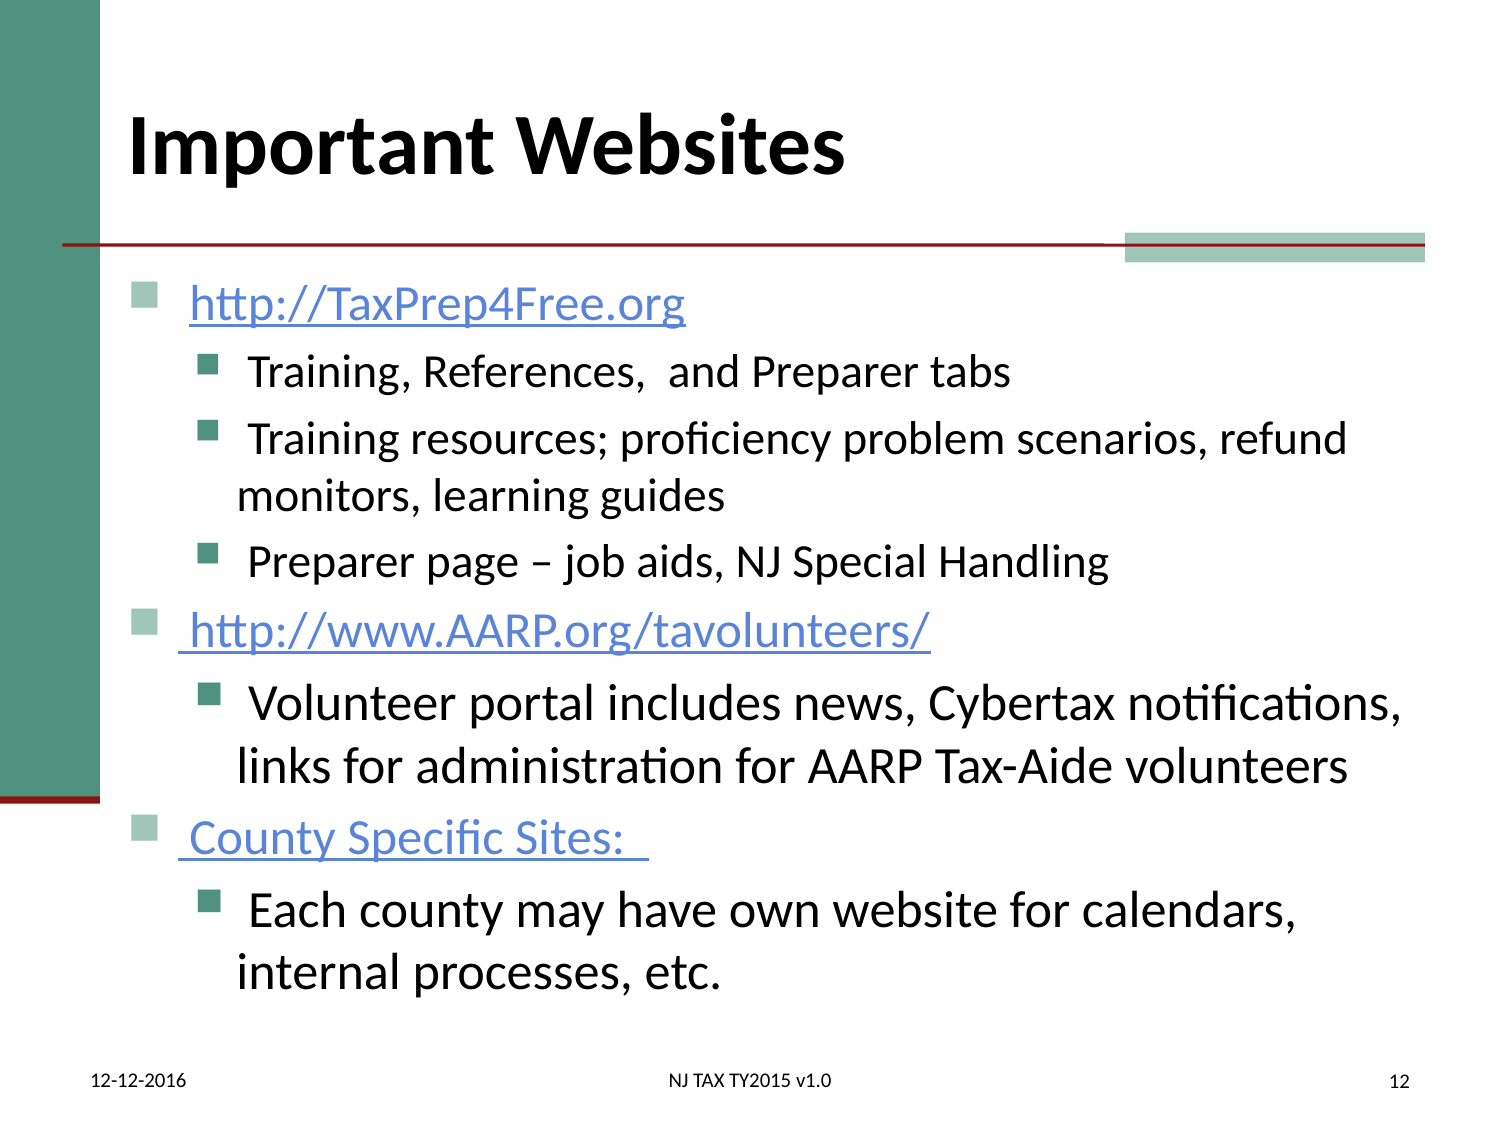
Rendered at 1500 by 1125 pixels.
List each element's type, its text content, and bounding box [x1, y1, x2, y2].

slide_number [74, 1049, 401, 1100]
footer NJ TAX TY2015 v1.0 [496, 1050, 1004, 1100]
slide_number 12 [1112, 1049, 1426, 1101]
list http://TaxPrep4Free.org Training, References, and Preparer tabs Training resources; proficiency problem scenarios, refund monitors, learning guides Preparer page – job aids, NJ Special Handling http://www.AARP.org/tavolunteers/ Volunteer portal includes news, Cybertax notifications, links for administration for AARP Tax-Aide volunteers County Specific Sites: Each county may have own website for calendars, internal processes, etc. [112, 262, 1425, 1038]
title Important Websites [112, 45, 1425, 234]
